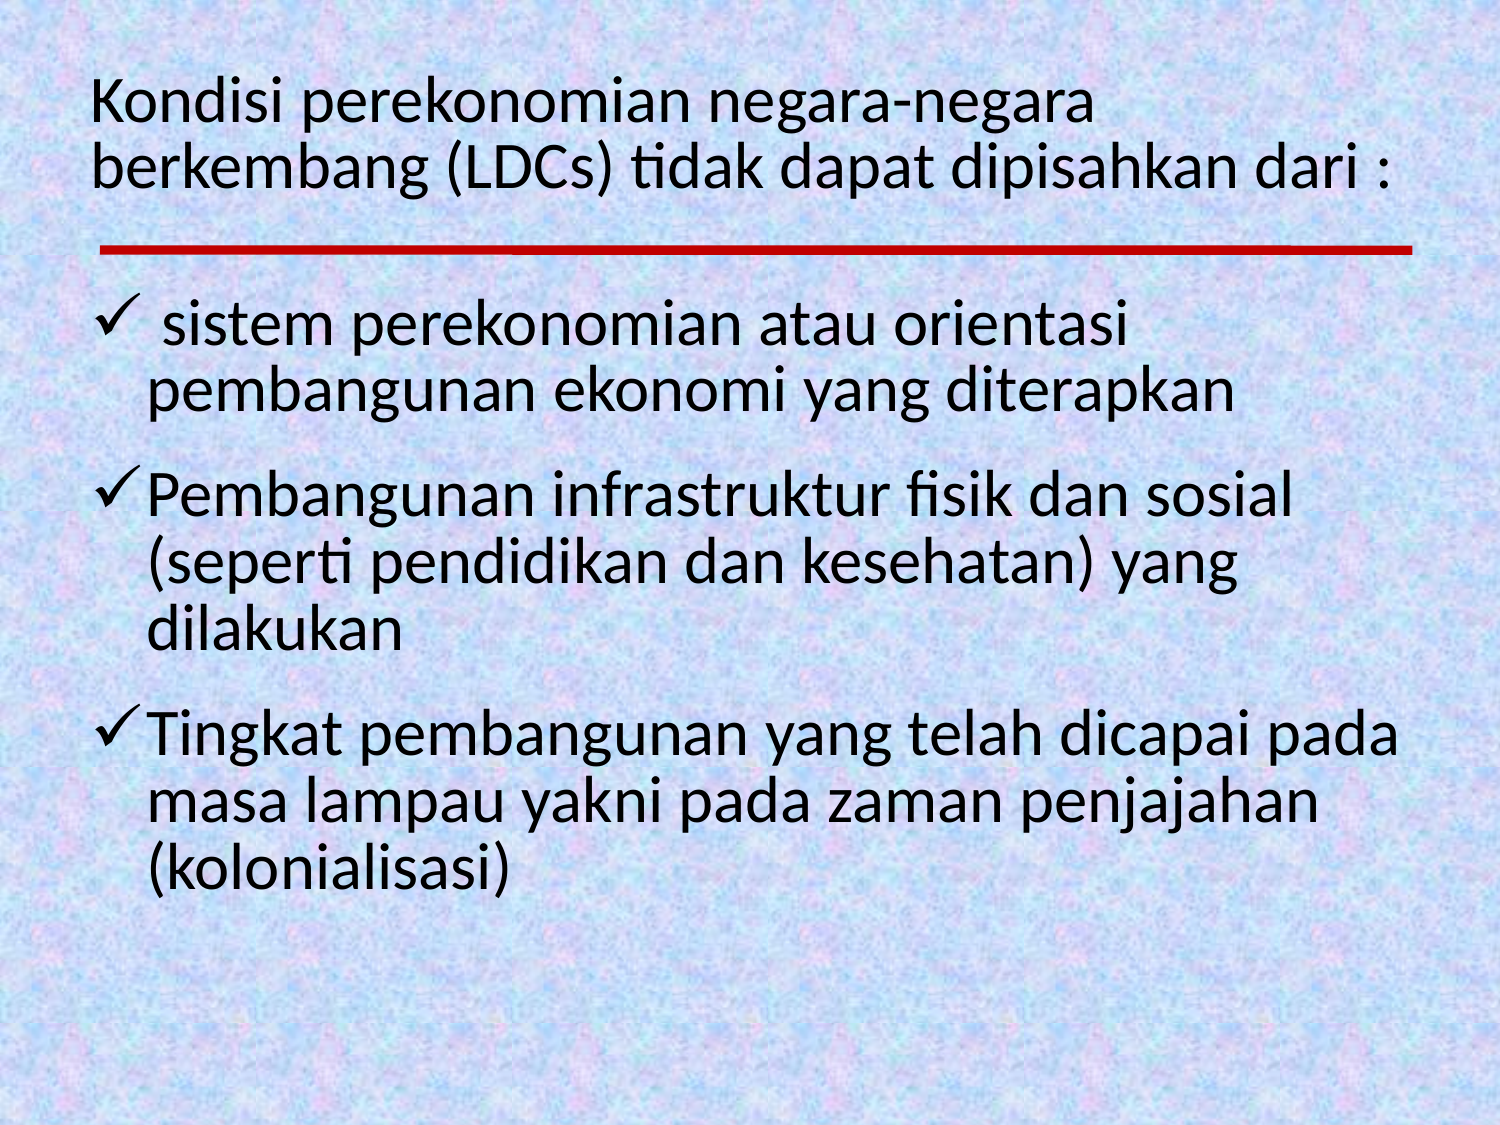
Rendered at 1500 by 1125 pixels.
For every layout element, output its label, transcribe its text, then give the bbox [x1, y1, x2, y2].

picture [0, 0, 1500, 1125]
title Kondisi perekonomian negara-negara berkembang (LDCs) tidak dapat dipisahkan dari : [75, 45, 1425, 233]
list sistem perekonomian atau orientasi pembangunan ekonomi yang diterapkan Pembangunan infrastruktur fisik dan sosial (seperti pendidikan dan kesehatan) yang dilakukan Tingkat pembangunan yang telah dicapai pada masa lampau yakni pada zaman penjajahan (kolonialisasi) [75, 287, 1425, 1005]
